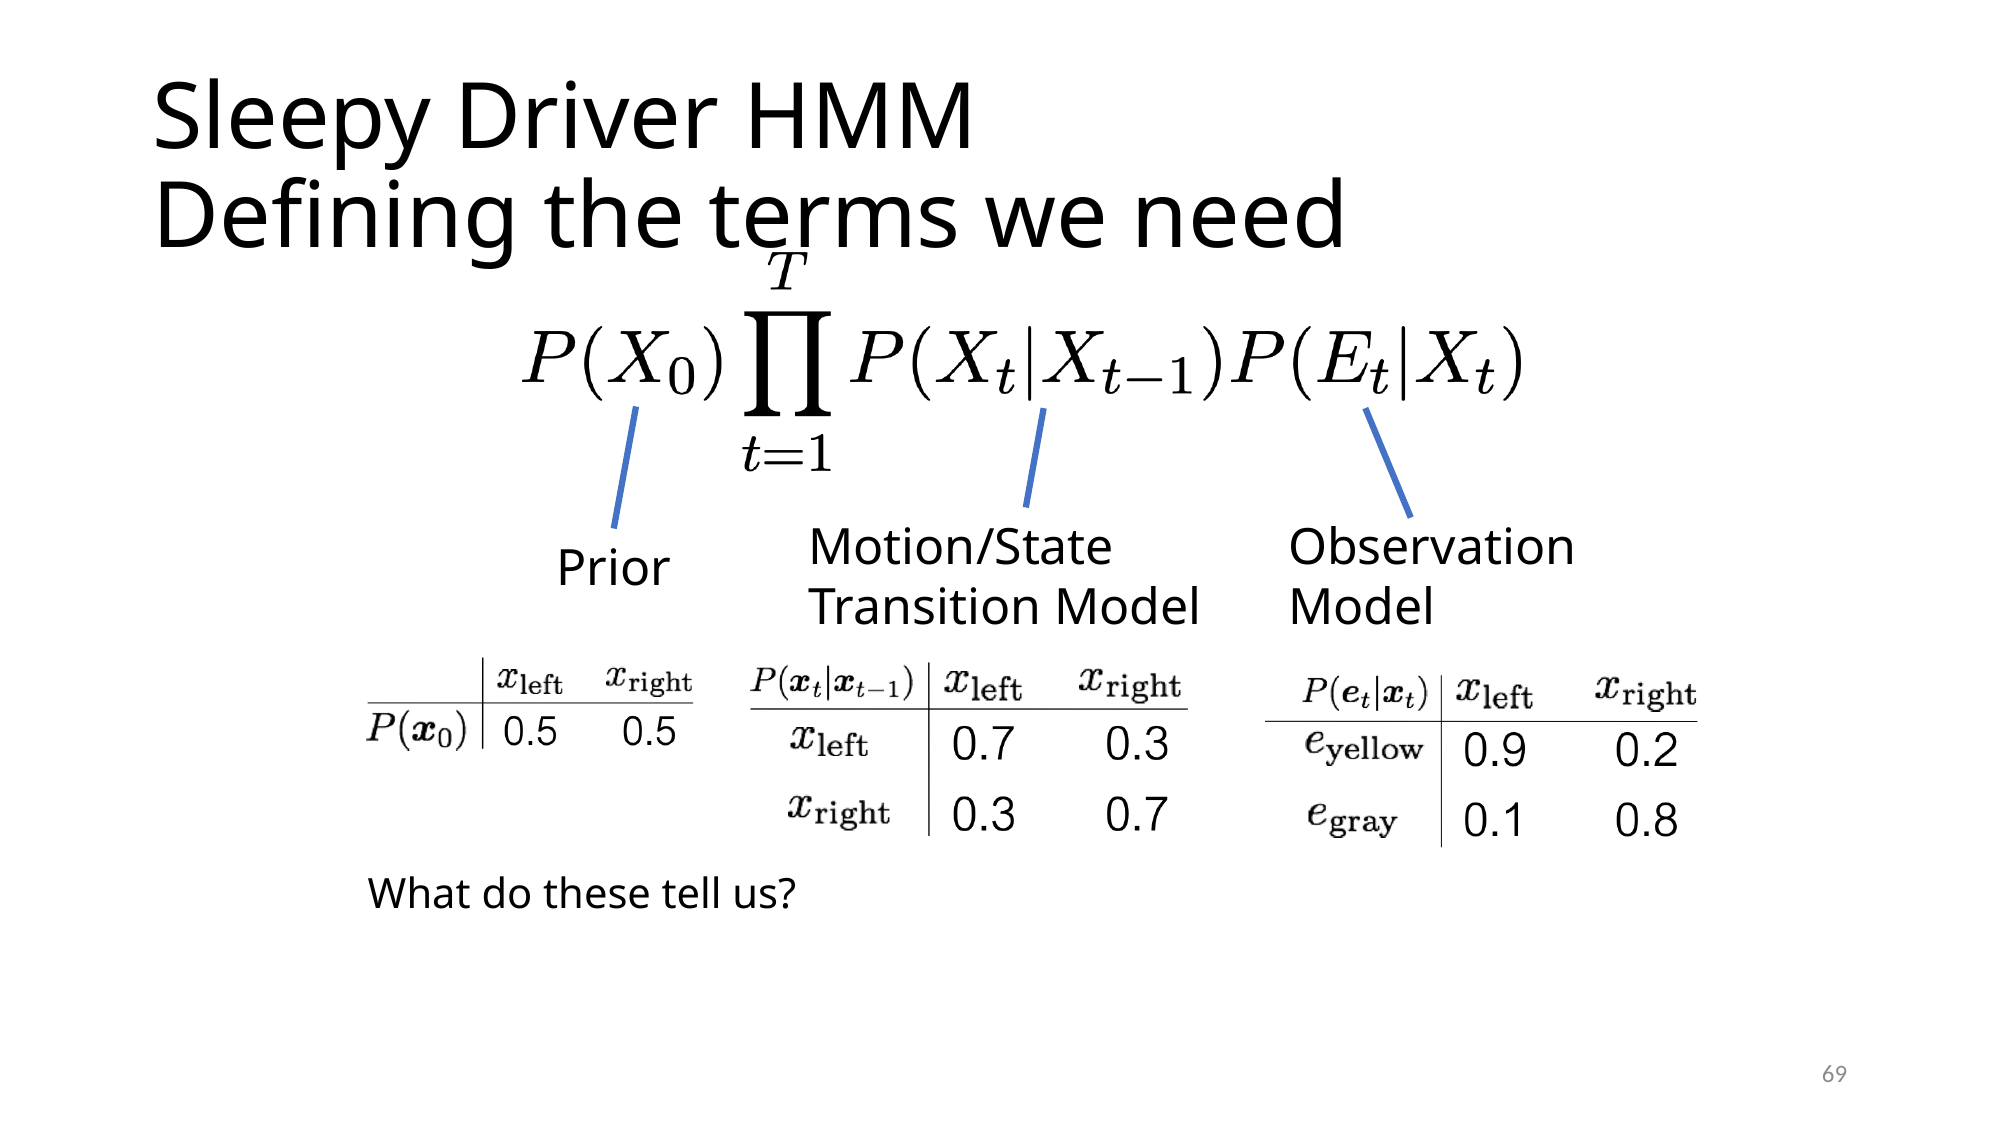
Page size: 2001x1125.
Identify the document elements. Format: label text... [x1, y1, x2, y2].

text_box What do these tell us? [353, 862, 812, 925]
slide_number 69 [1412, 1042, 1863, 1103]
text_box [351, 628, 1718, 862]
title Sleepy Driver HMM Defining the terms we need [137, 59, 1863, 278]
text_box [516, 228, 1738, 644]
